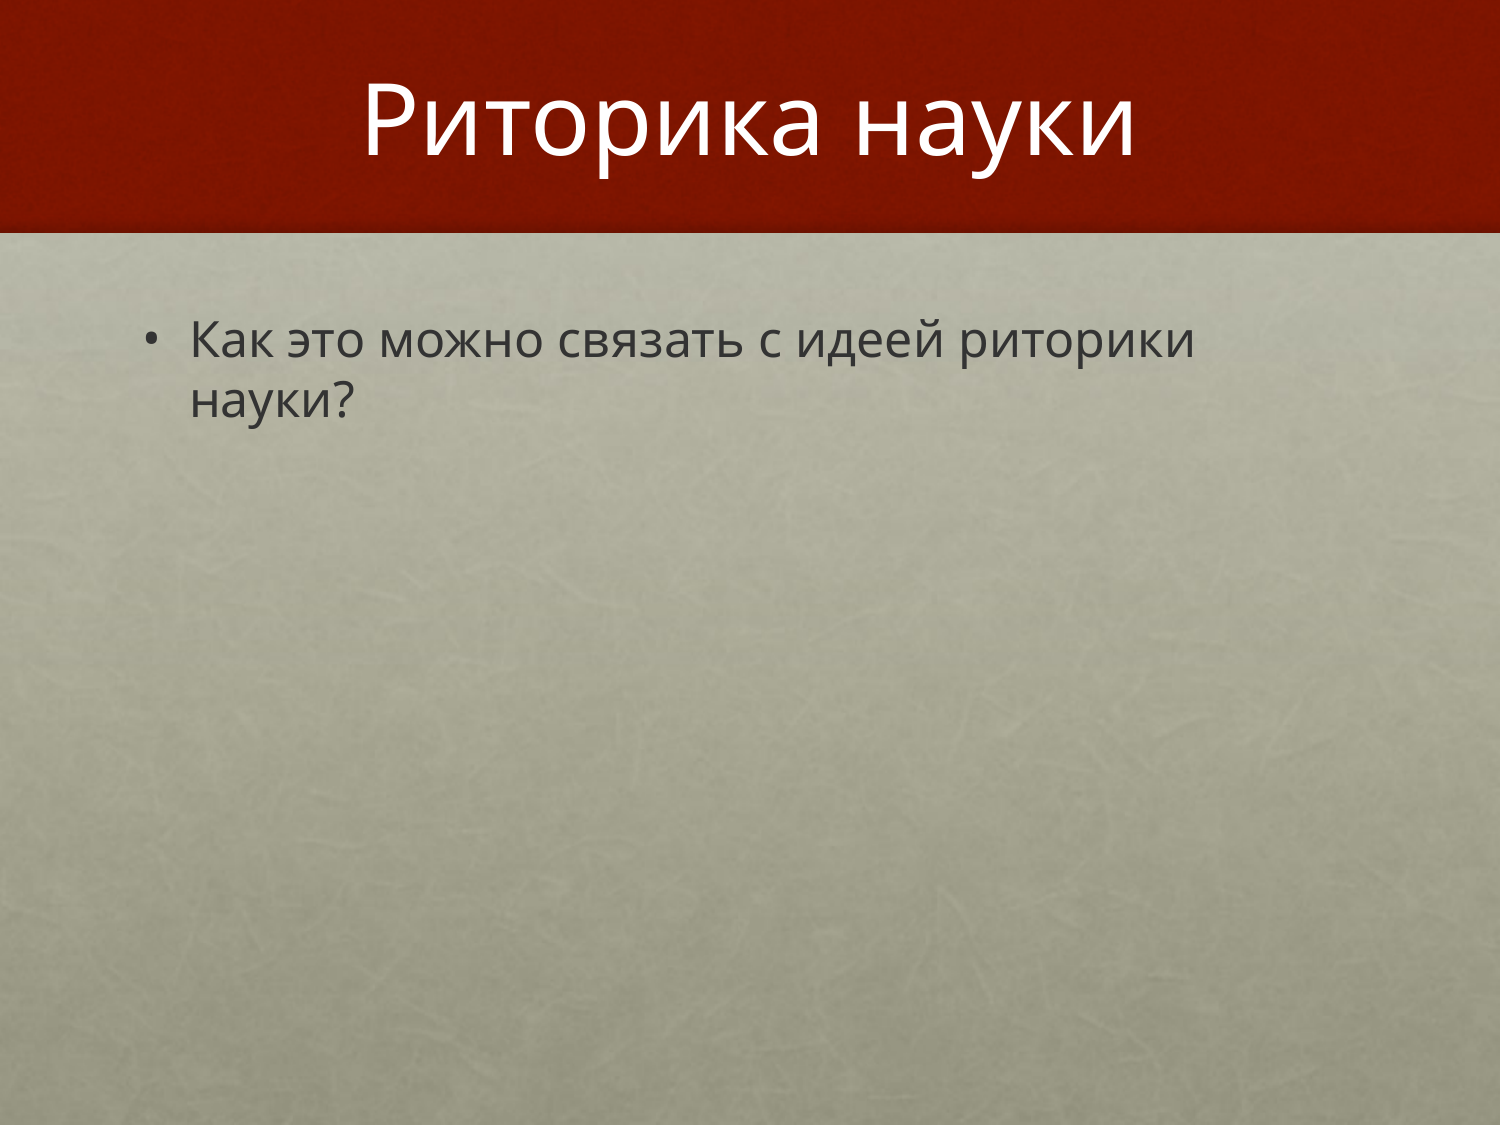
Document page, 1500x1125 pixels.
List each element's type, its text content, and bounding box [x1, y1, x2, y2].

list Как это можно связать с идеей риторики науки? [127, 299, 1372, 1005]
title Риторика науки [127, 10, 1372, 221]
picture [0, 214, 1500, 1125]
